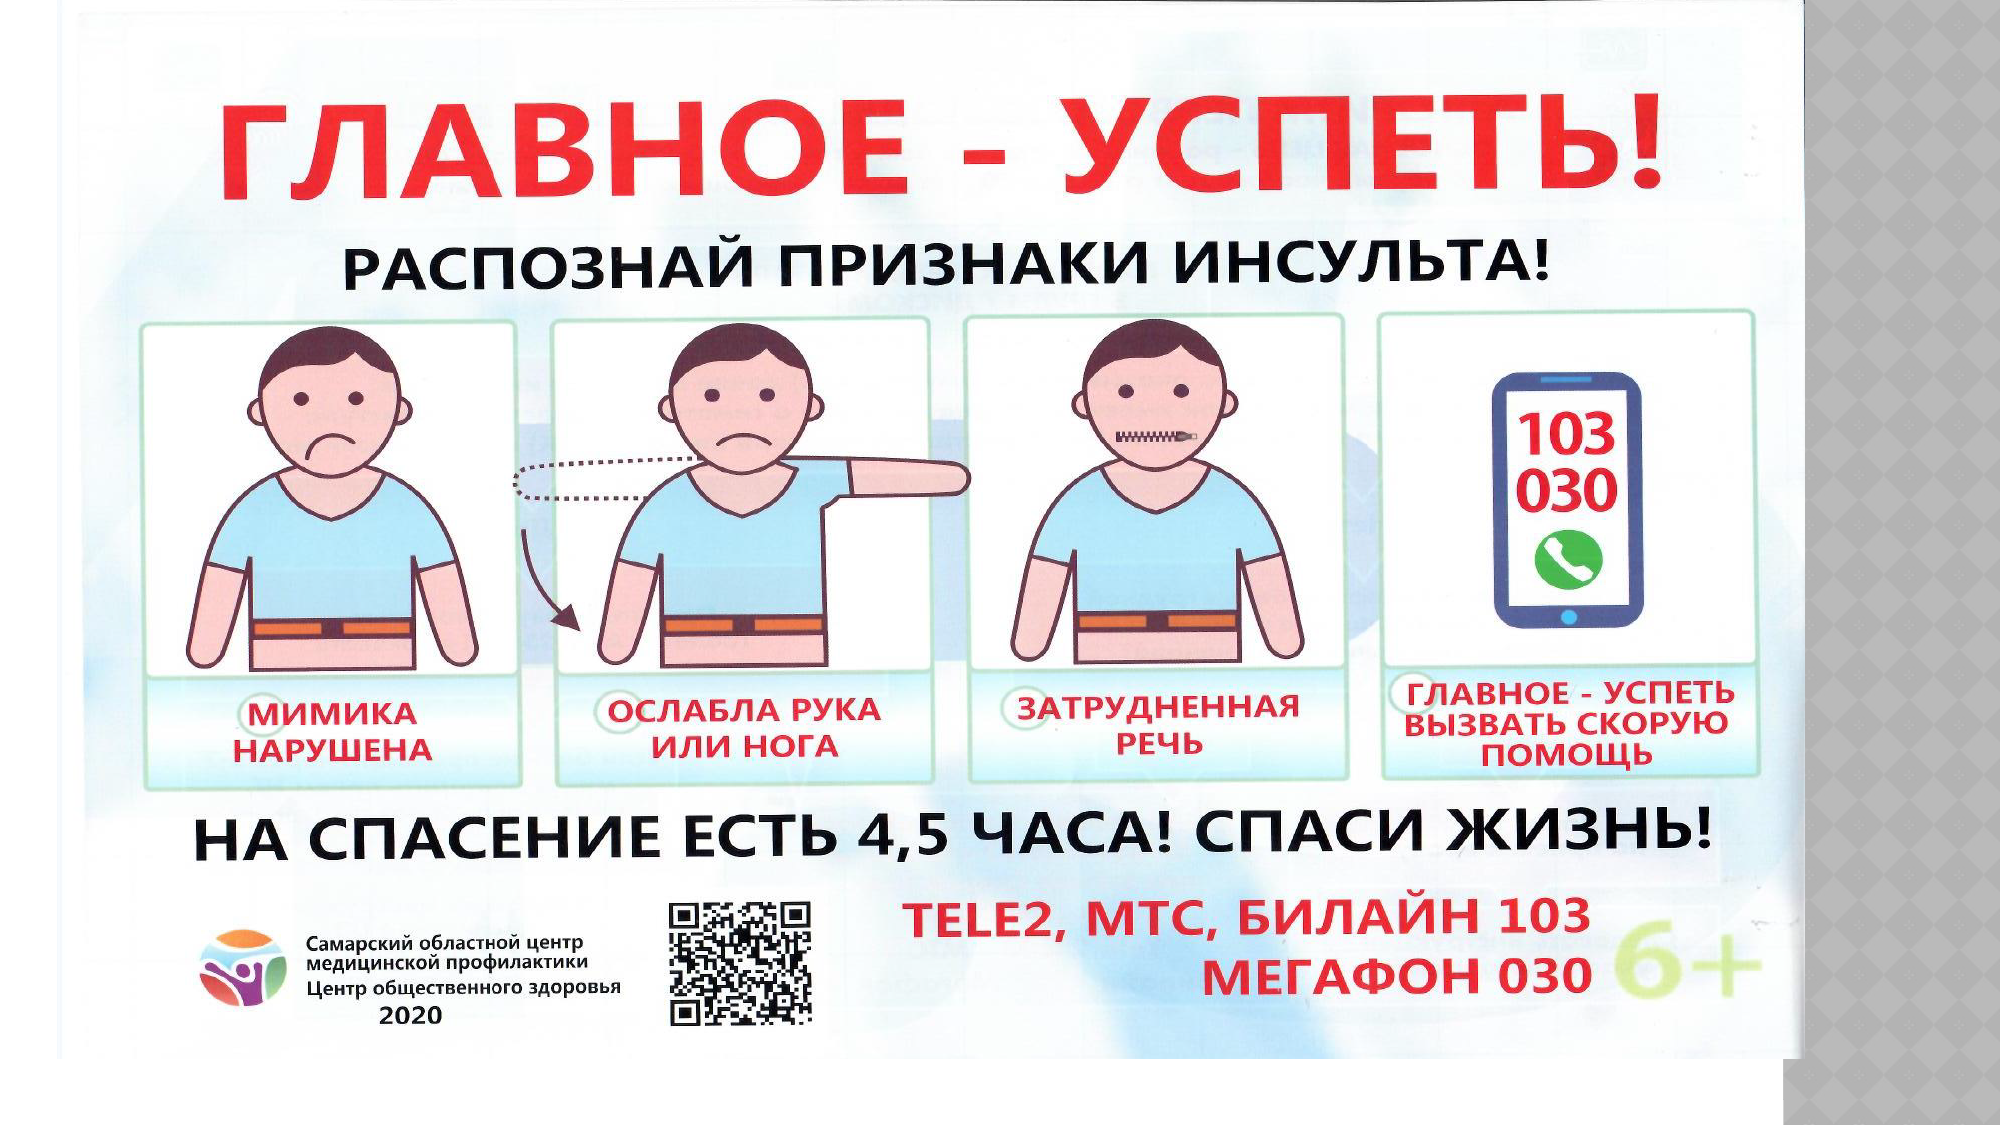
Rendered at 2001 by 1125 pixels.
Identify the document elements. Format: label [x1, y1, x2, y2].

list [56, 0, 1806, 1060]
